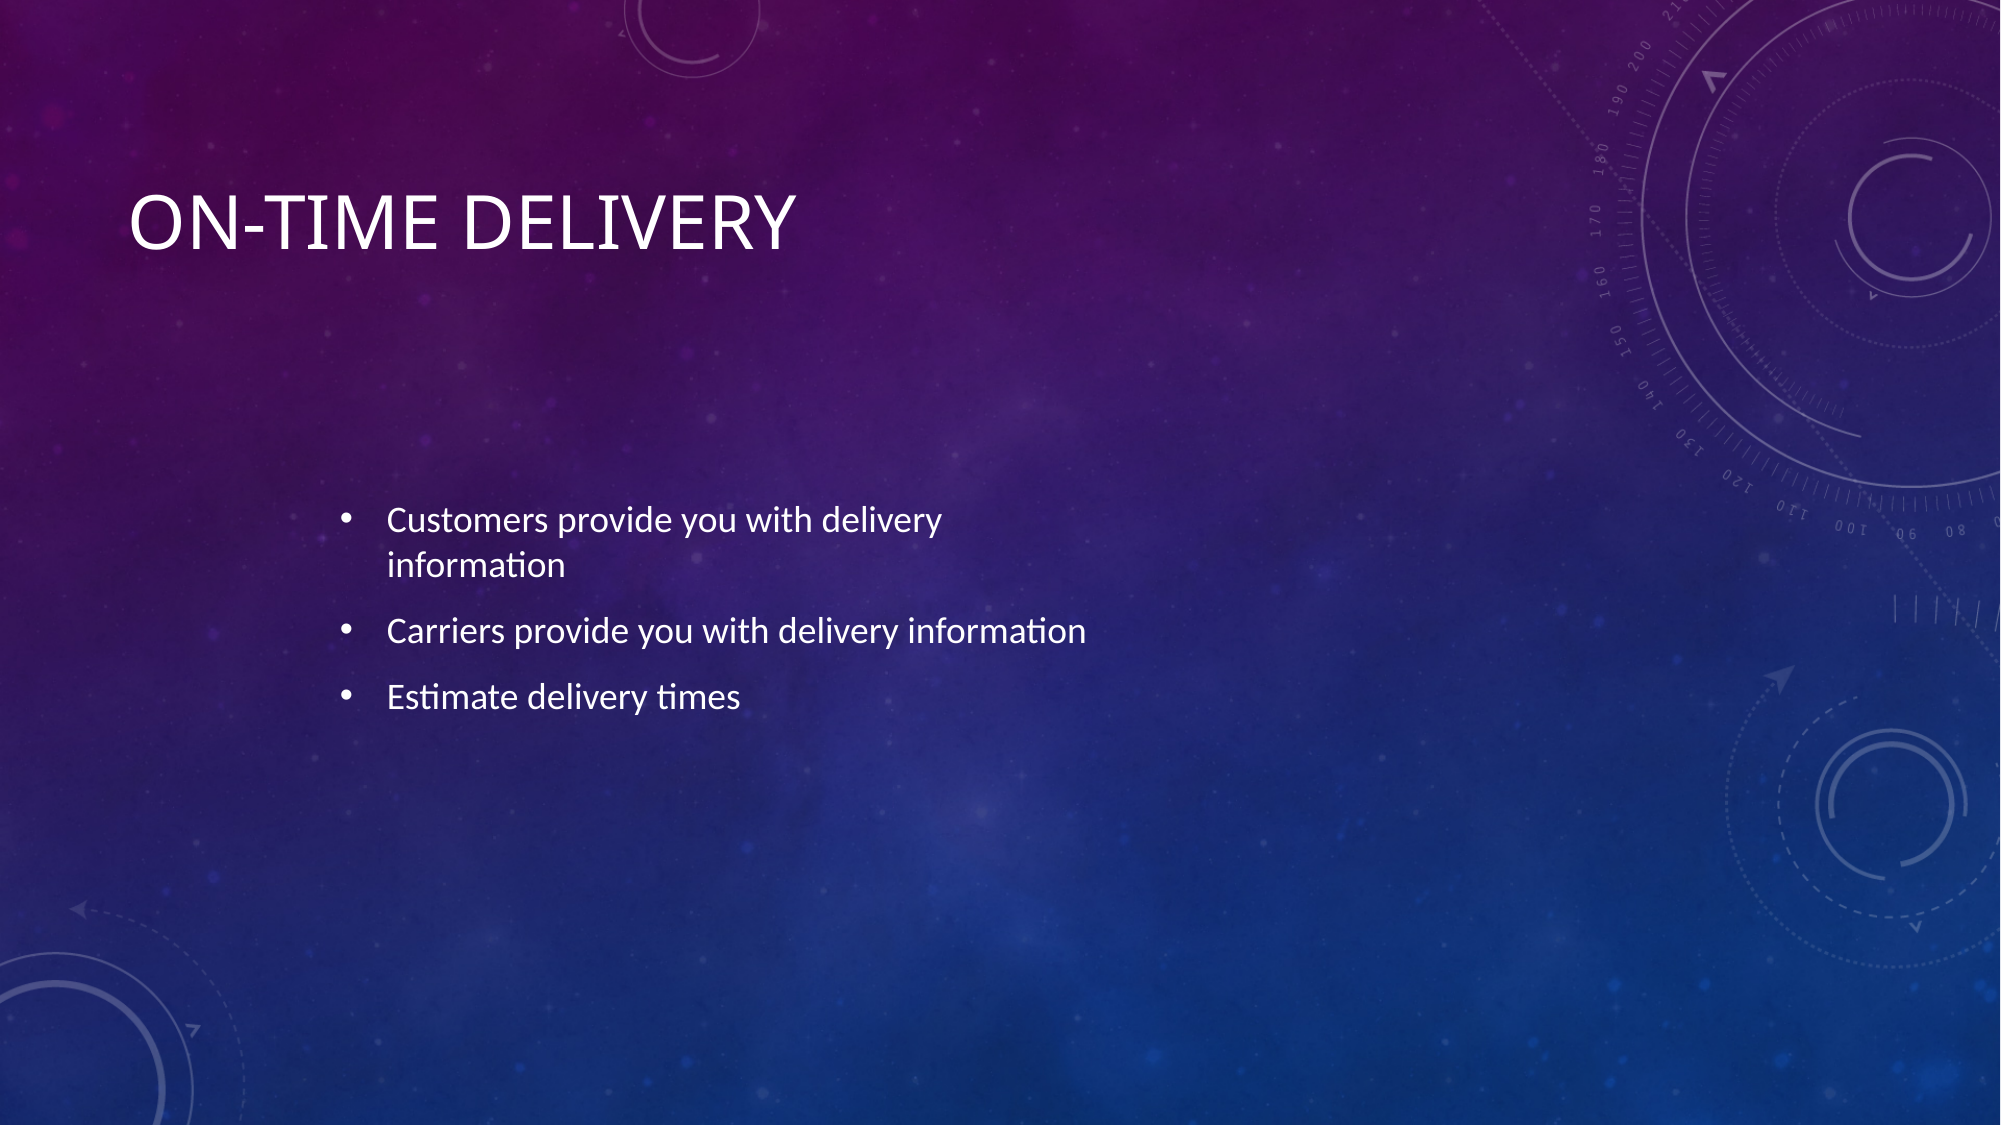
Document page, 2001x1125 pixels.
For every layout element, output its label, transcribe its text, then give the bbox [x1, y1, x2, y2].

picture [0, 0, 2001, 1125]
title On-Time Delivery [112, 99, 1775, 339]
list Customers provide you with delivery information Carriers provide you with delivery information Estimate delivery times [324, 262, 1138, 950]
